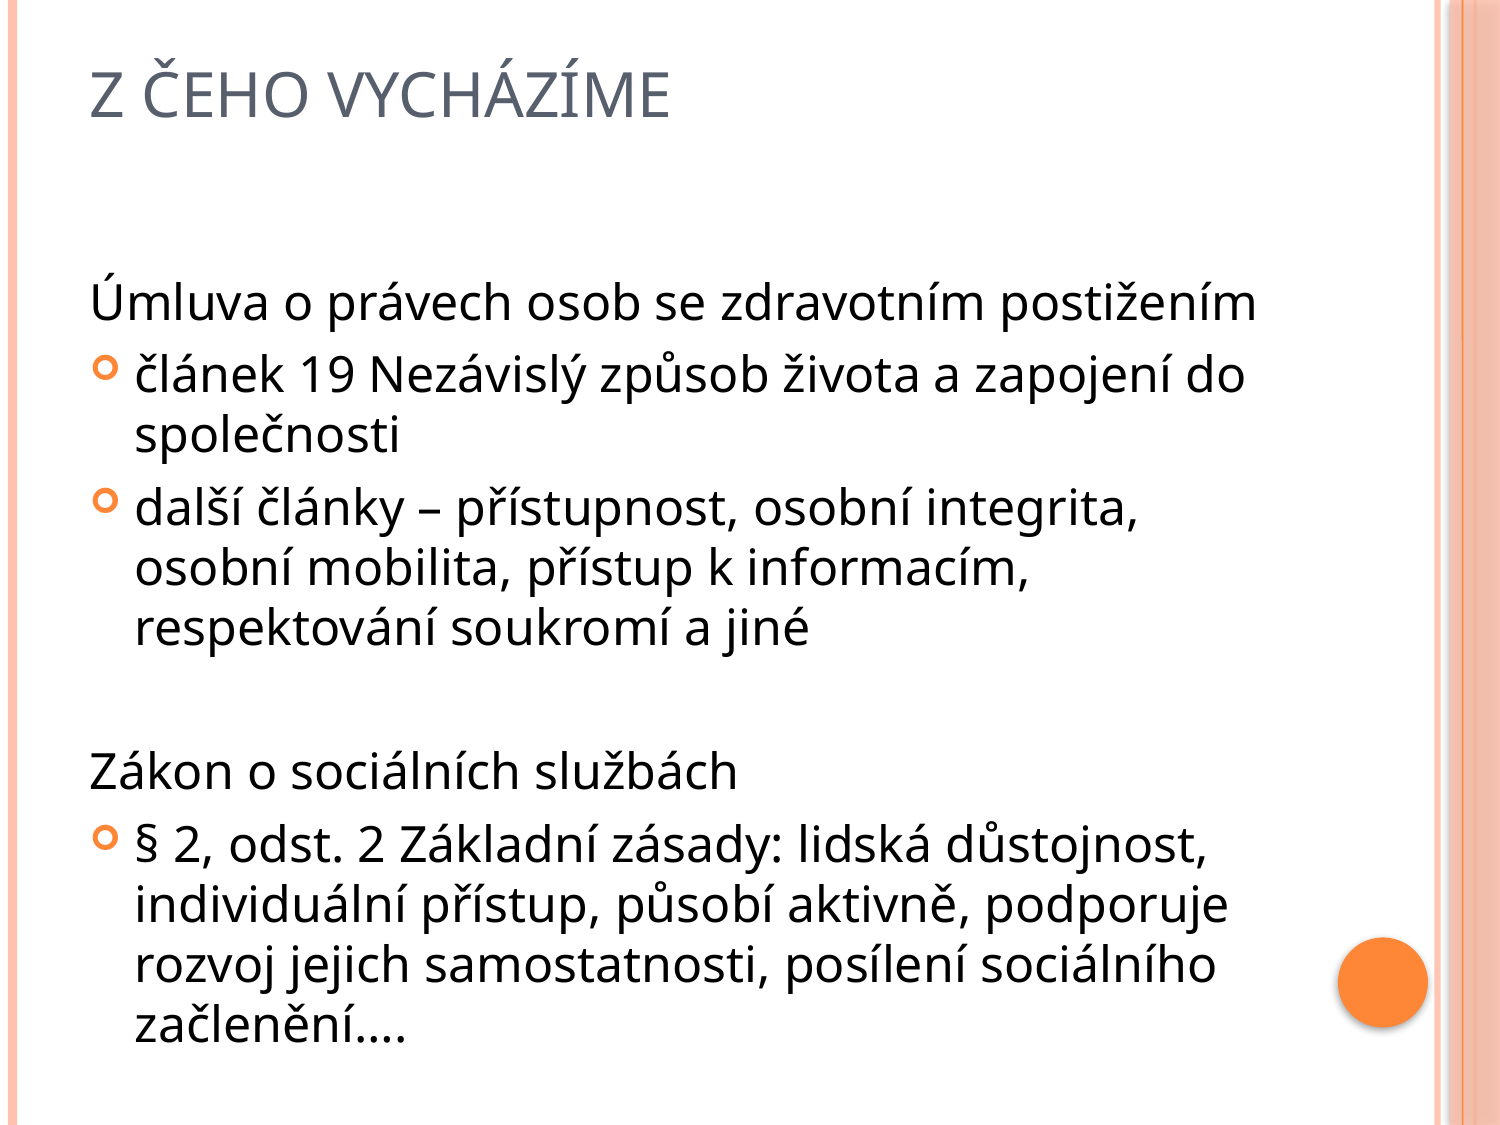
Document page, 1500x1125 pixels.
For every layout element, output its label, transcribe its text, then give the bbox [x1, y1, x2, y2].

title Z čeho vycházíme [75, 45, 1300, 138]
list Úmluva o právech osob se zdravotním postižením článek 19 Nezávislý způsob života a zapojení do společnosti další články – přístupnost, osobní integrita, osobní mobilita, přístup k informacím, respektování soukromí a jiné Zákon o sociálních službách § 2, odst. 2 Základní zásady: lidská důstojnost, individuální přístup, působí aktivně, podporuje rozvoj jejich samostatnosti, posílení sociálního začlenění…. [75, 262, 1300, 1062]
